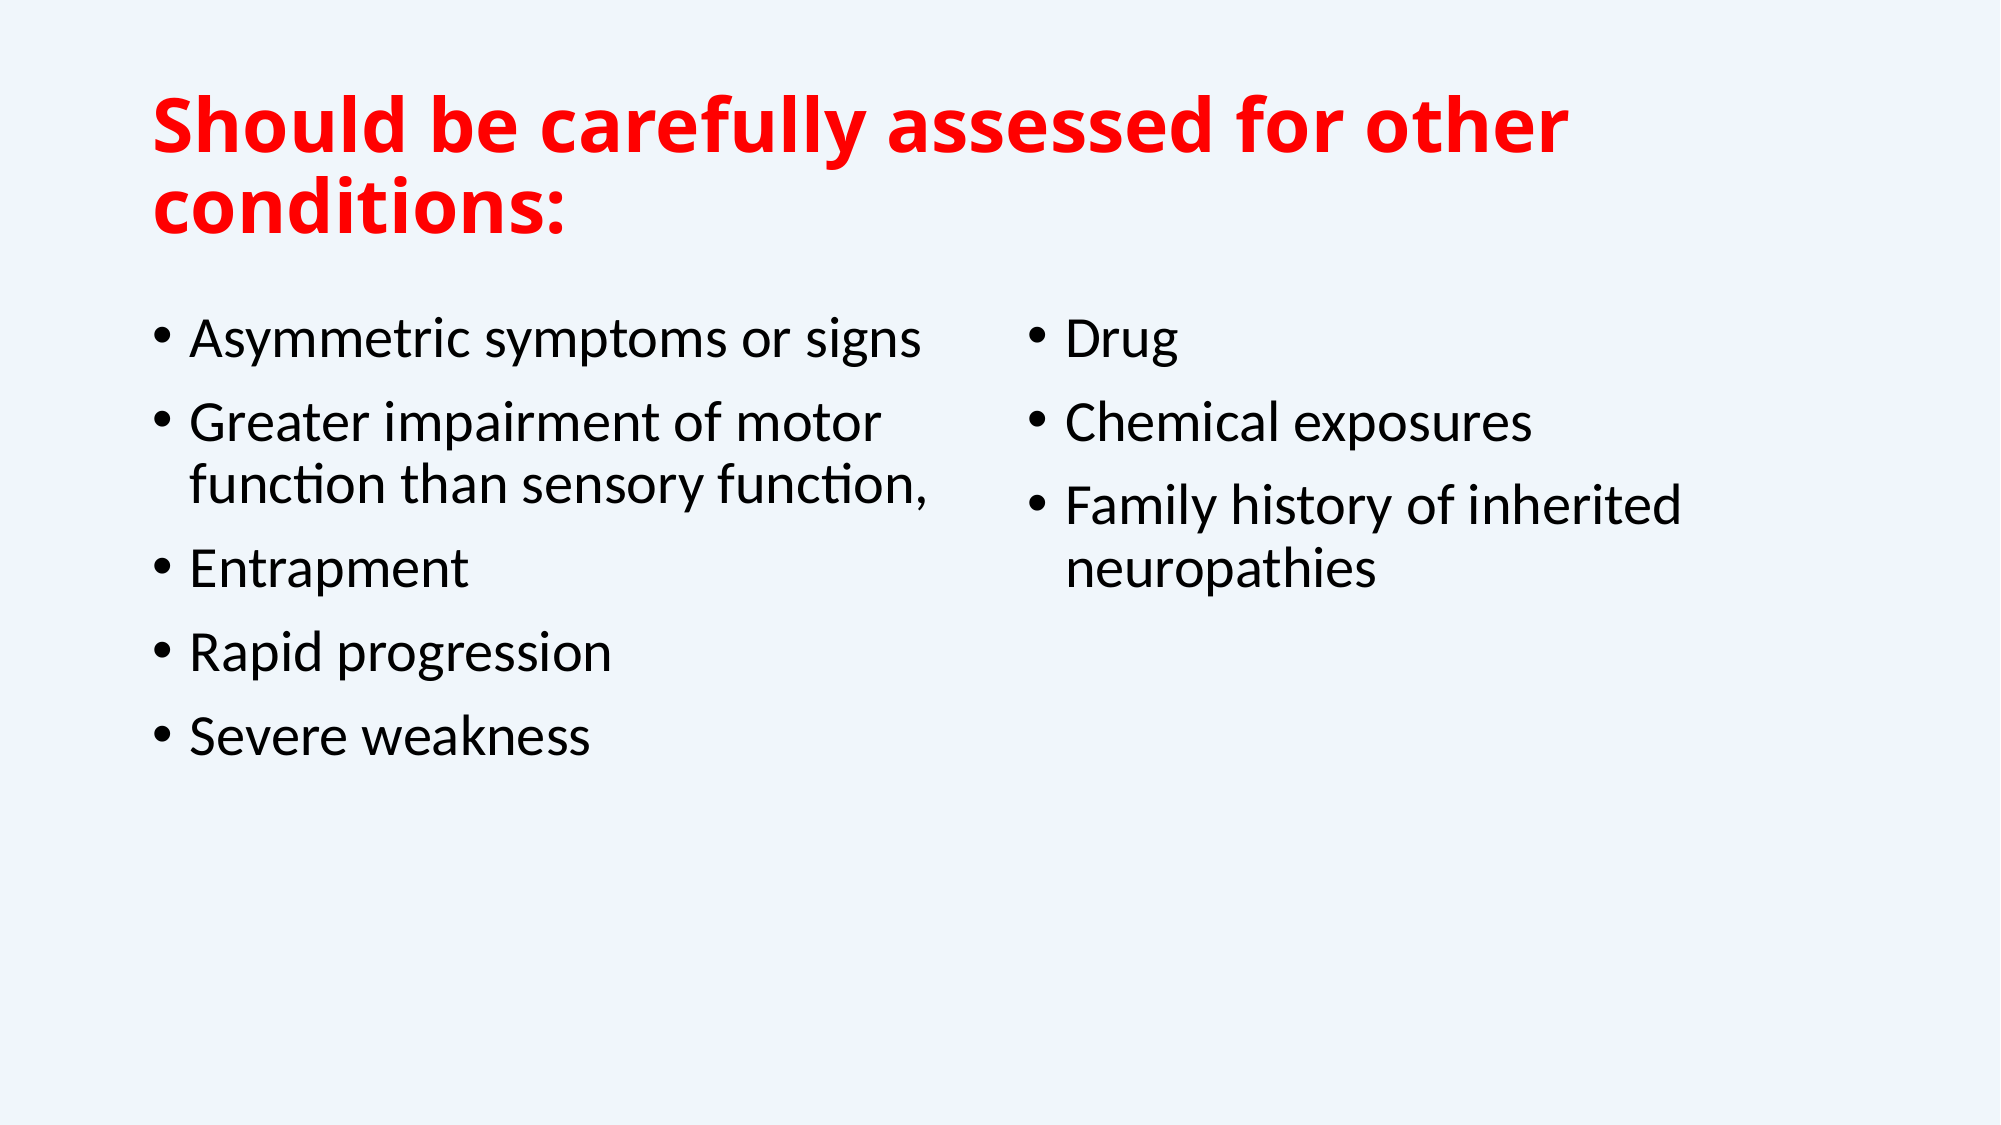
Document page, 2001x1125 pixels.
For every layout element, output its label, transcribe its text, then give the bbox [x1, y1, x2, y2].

title Should be carefully assessed for other conditions: [137, 59, 1863, 278]
list Drug Chemical exposures Family history of inherited neuropathies [1012, 299, 1863, 1014]
list Asymmetric symptoms or signs Greater impairment of motor function than sensory function, Entrapment Rapid progression Severe weakness [137, 299, 988, 1014]
